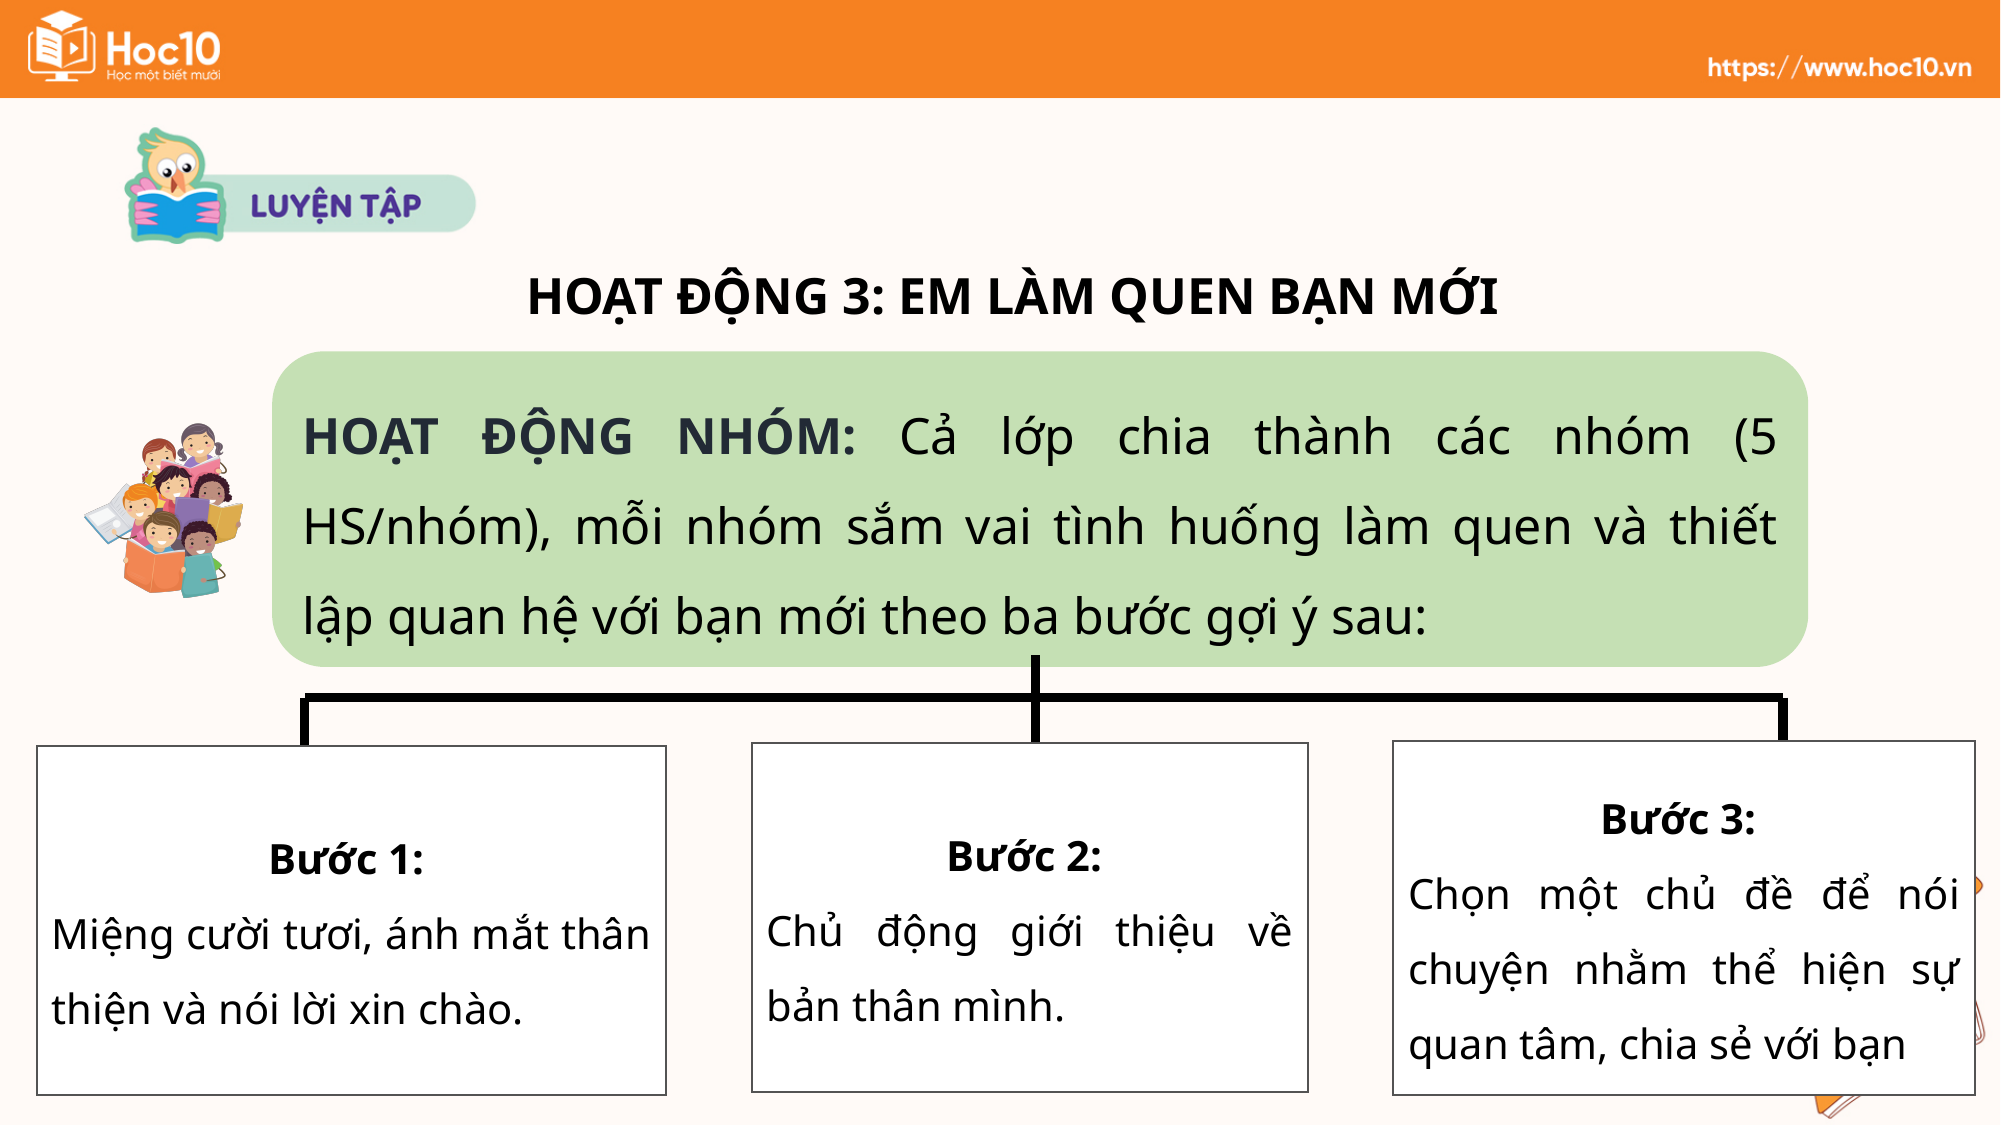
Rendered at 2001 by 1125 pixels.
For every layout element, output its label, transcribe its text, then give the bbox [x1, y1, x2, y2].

text_box Bước 1: Miệng cười tươi, ánh mắt thân thiện và nói lời xin chào. [36, 745, 667, 1096]
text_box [84, 351, 1809, 656]
text_box HOẠT ĐỘNG 3: EM LÀM QUEN BẠN MỚI [217, 234, 1809, 325]
text_box Bước 3: Chọn một chủ đề để nói chuyện nhằm thể hiện sự quan tâm, chia sẻ với bạn [1392, 740, 1976, 1096]
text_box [304, 655, 1783, 748]
text_box Bước 2: Chủ động giới thiệu về bản thân mình. [751, 748, 1309, 1093]
picture [0, 0, 2001, 1125]
